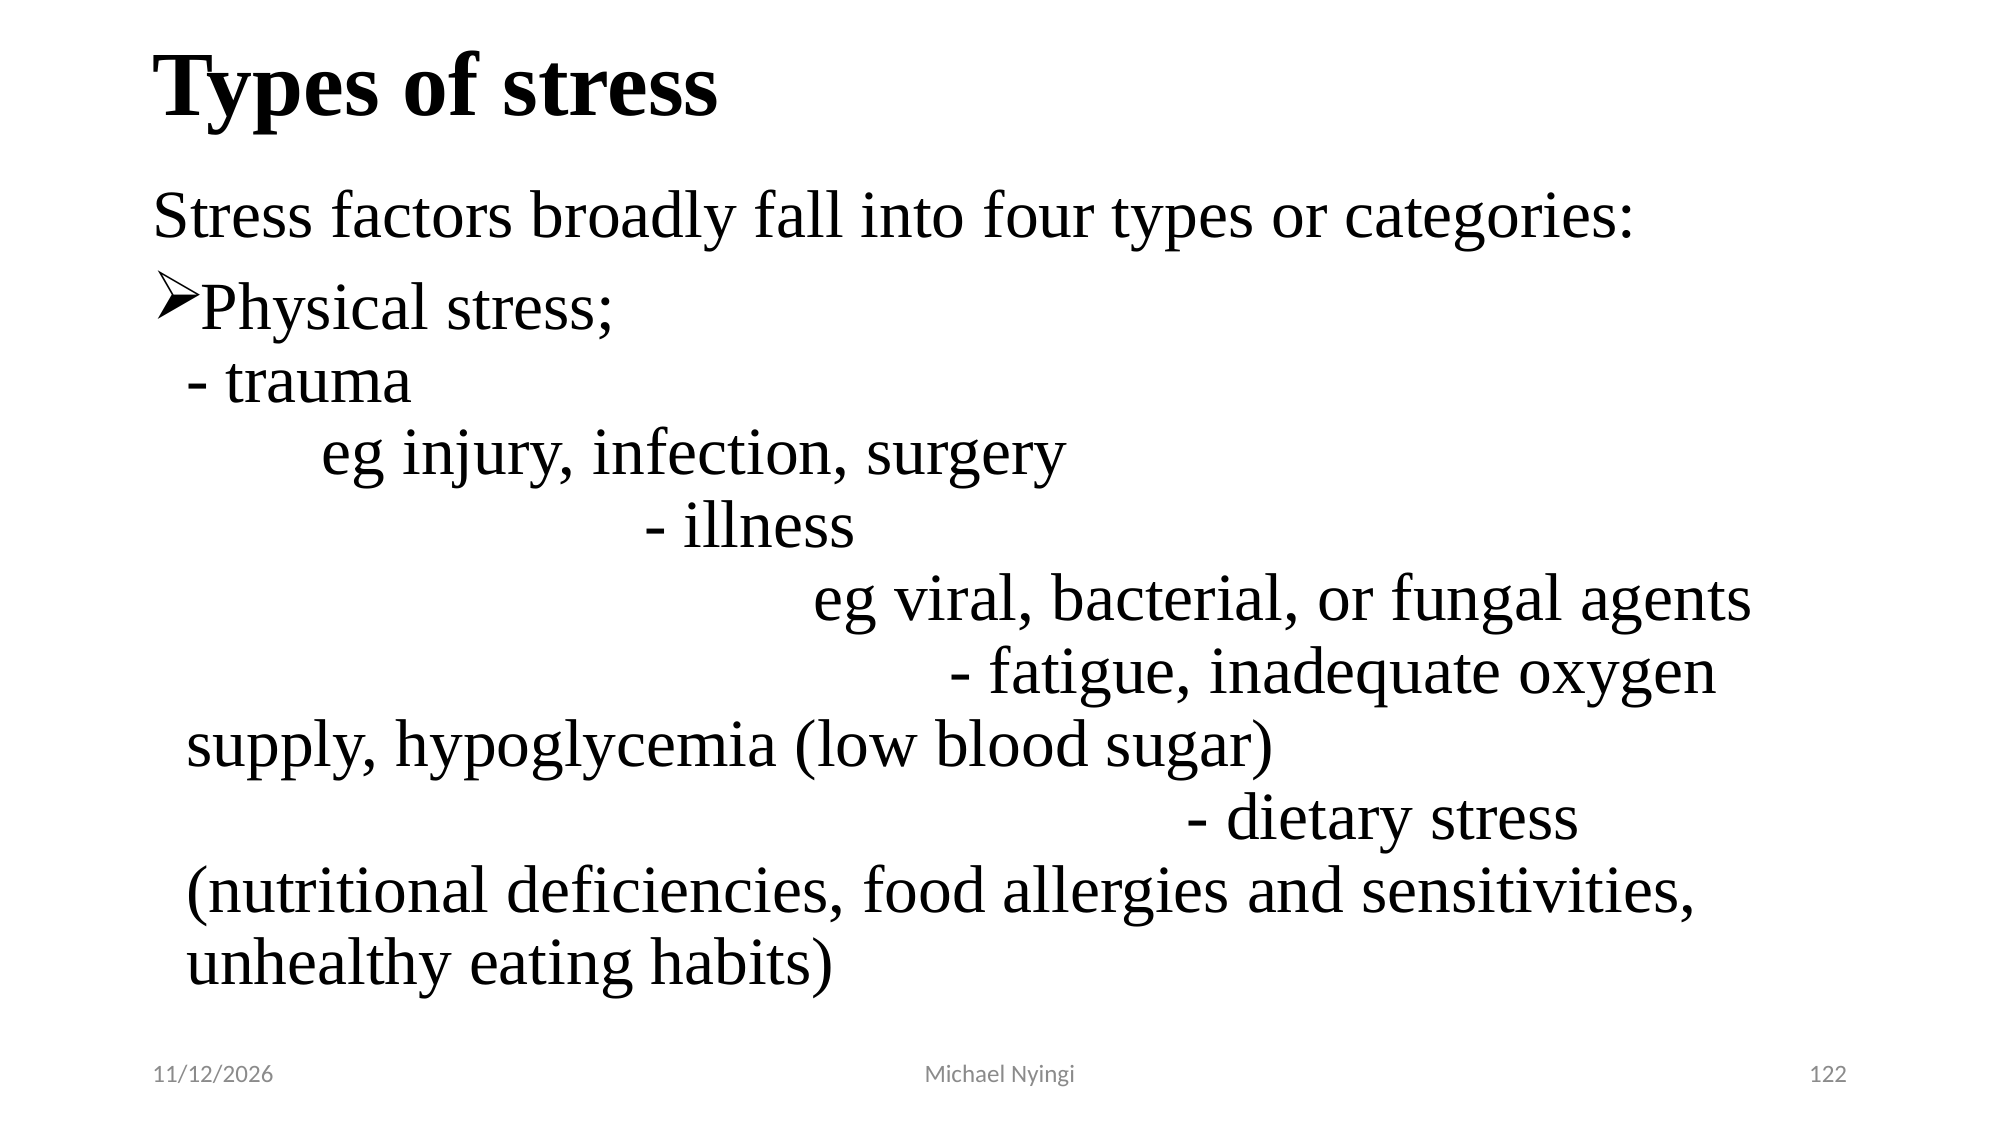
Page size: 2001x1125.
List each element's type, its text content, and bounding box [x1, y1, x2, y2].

slide_number 122 [1412, 1042, 1863, 1103]
list Stress factors broadly fall into four types or categories: Physical stress; - trauma eg injury, infection, surgery - illness eg viral, bacterial, or fungal agents - fatigue, inadequate oxygen supply, hypoglycemia (low blood sugar) - dietary stress (nutritional deficiencies, food allergies and sensitivities, unhealthy eating habits) [137, 172, 1863, 1014]
footer Michael Nyingi [662, 1042, 1338, 1103]
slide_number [137, 1042, 588, 1103]
title Types of stress [137, 0, 1863, 172]
